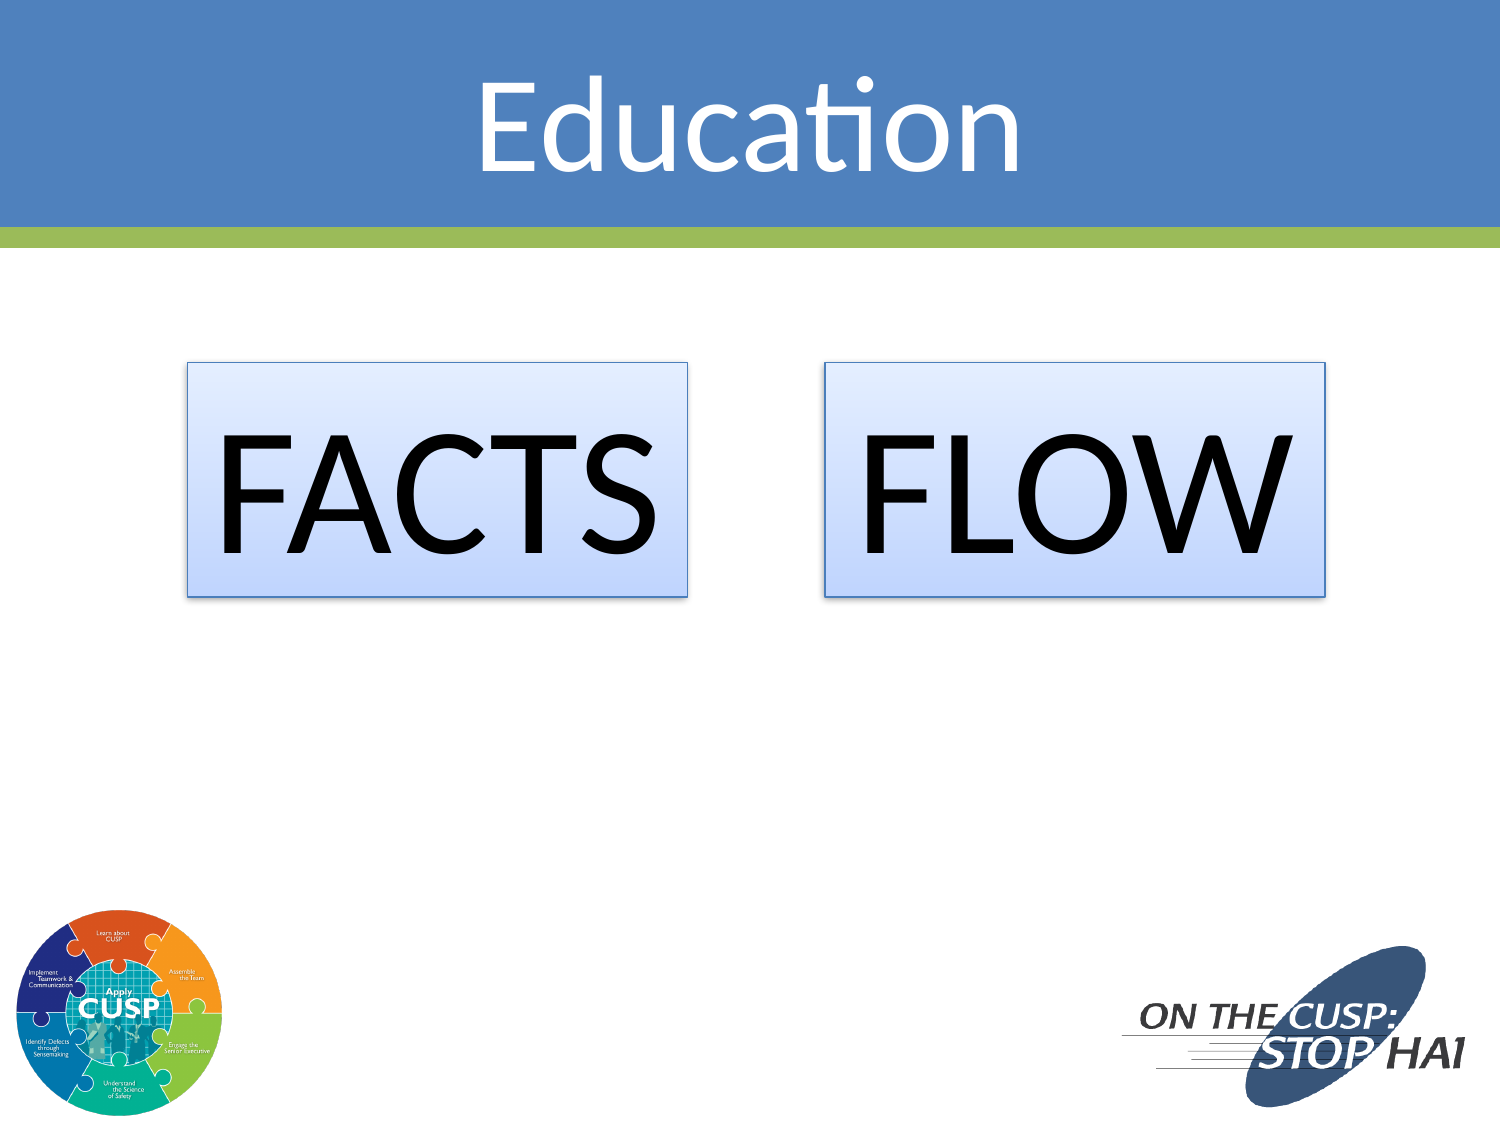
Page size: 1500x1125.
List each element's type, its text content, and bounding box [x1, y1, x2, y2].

title Education [0, 0, 1500, 233]
text_box FLOW [824, 362, 1326, 598]
picture [1098, 929, 1500, 1125]
picture [0, 902, 263, 1125]
text_box FACTS [187, 362, 688, 598]
